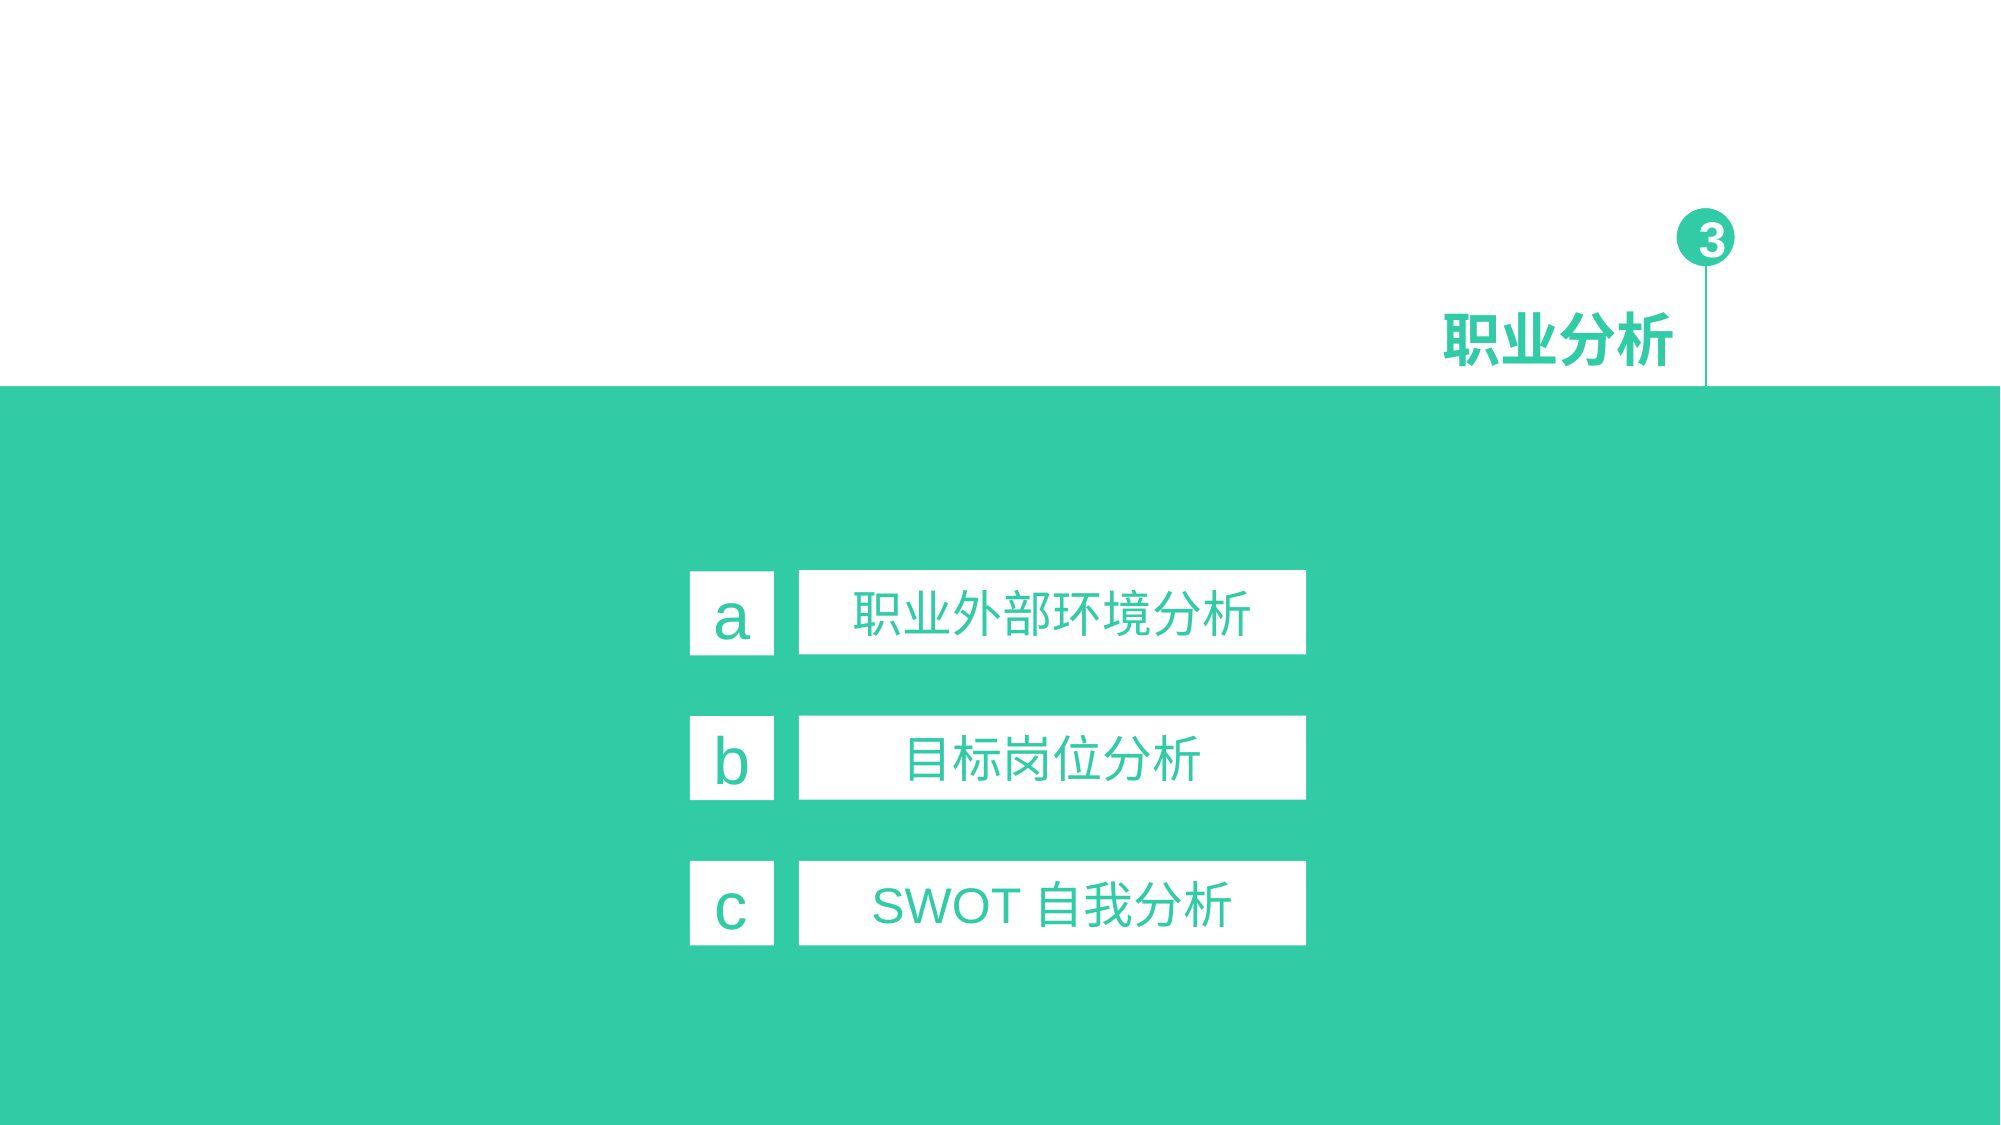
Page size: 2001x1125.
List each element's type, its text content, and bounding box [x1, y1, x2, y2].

text_box 职业分析 [1410, 295, 1674, 381]
text_box b [689, 716, 774, 801]
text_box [1674, 206, 1737, 387]
text_box [0, 0, 2000, 387]
text_box a [689, 571, 774, 656]
text_box 目标岗位分析 [798, 715, 1307, 800]
text_box 职业外部环境分析 [798, 570, 1307, 655]
text_box c [689, 860, 774, 946]
text_box SWOT自我分析 [798, 860, 1307, 946]
